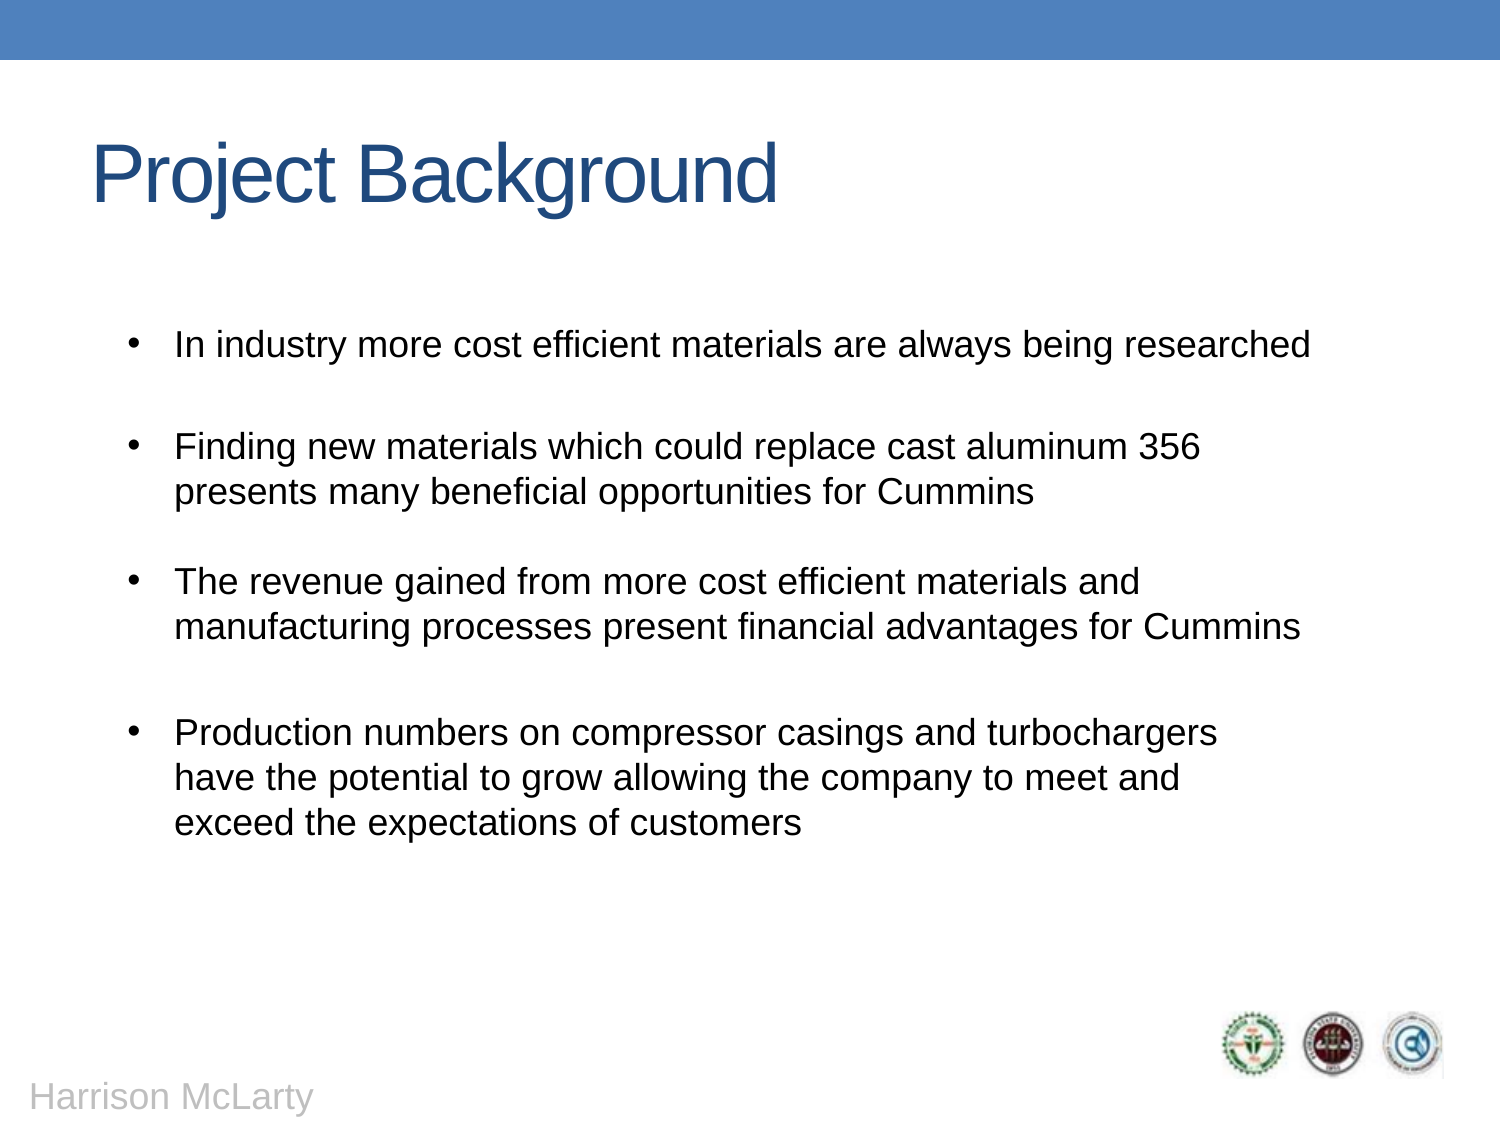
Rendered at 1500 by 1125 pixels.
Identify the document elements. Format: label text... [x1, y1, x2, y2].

title Project Background [75, 87, 1425, 250]
text_box The revenue gained from more cost efficient materials and manufacturing processes present financial advantages for Cummins [112, 549, 1388, 655]
text_box In industry more cost efficient materials are always being researched [112, 312, 1457, 373]
text_box Finding new materials which could replace cast aluminum 356 presents many beneficial opportunities for Cummins [112, 414, 1316, 519]
text_box Harrison McLarty [14, 1064, 329, 1125]
picture [1212, 1010, 1444, 1079]
text_box Production numbers on compressor casings and turbochargers have the potential to grow allowing the company to meet and exceed the expectations of customers [112, 700, 1316, 851]
